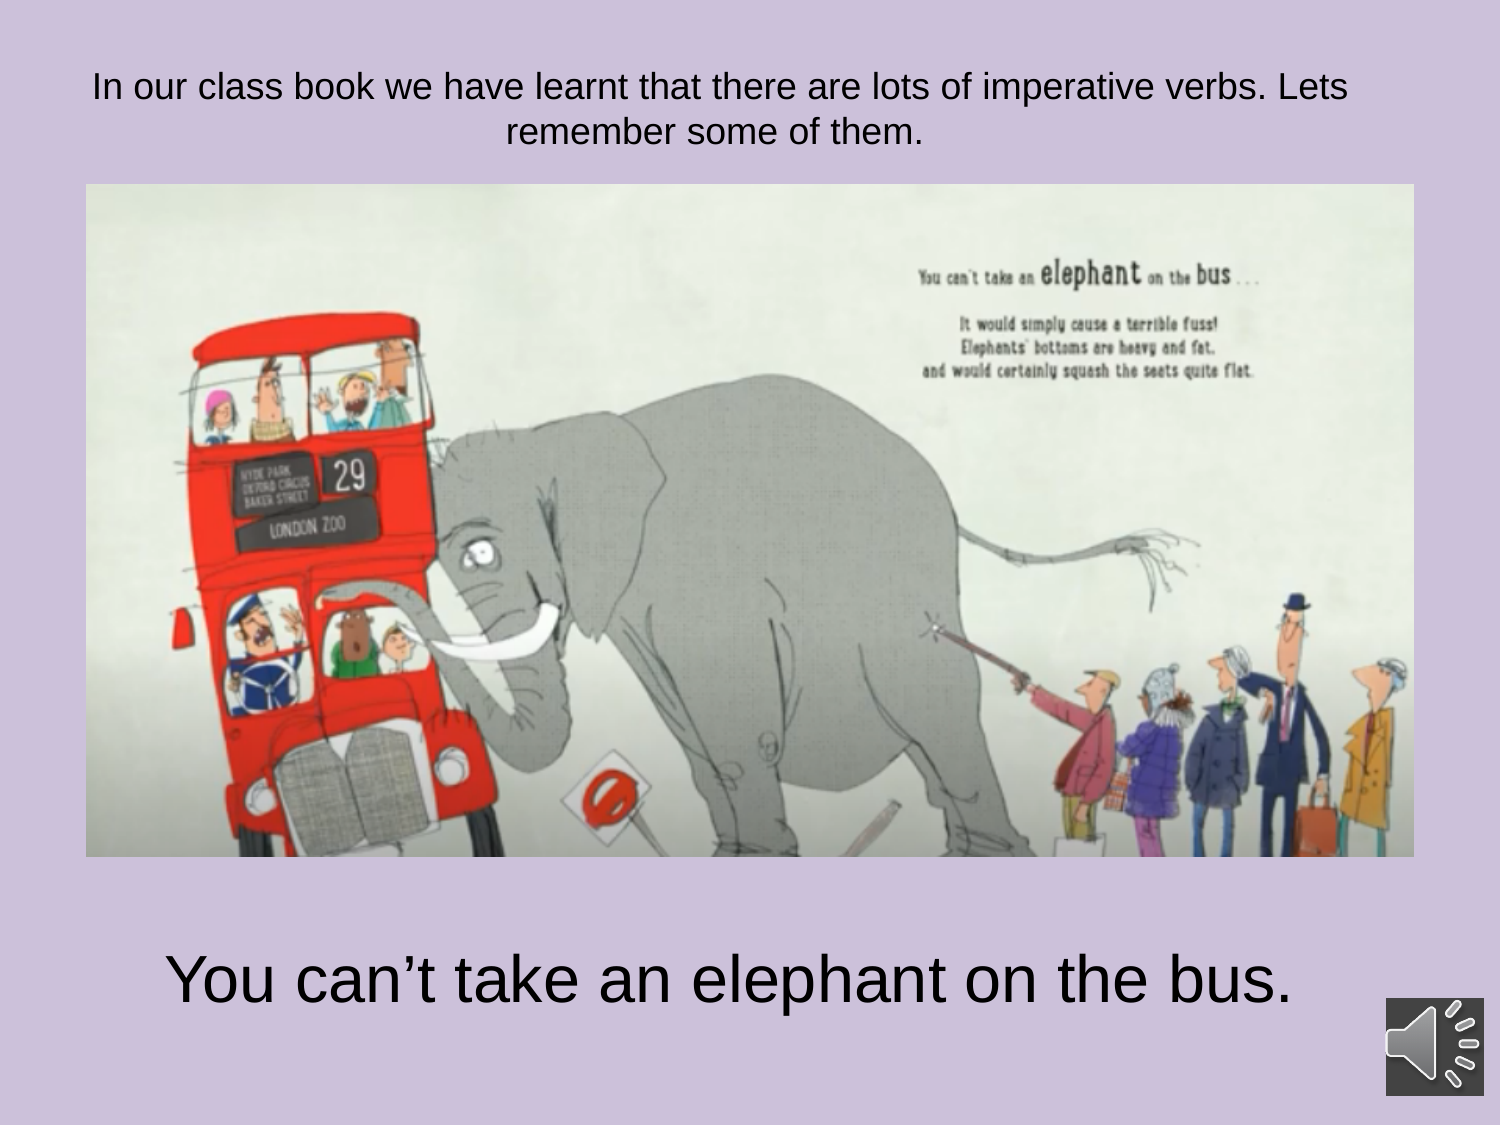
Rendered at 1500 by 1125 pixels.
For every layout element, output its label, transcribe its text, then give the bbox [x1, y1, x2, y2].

text_box In our class book we have learnt that there are lots of imperative verbs. Lets remember some of them. [64, 54, 1376, 160]
picture [86, 184, 1414, 857]
picture [1384, 996, 1486, 1098]
text_box You can’t take an elephant on the bus. [64, 928, 1414, 1024]
